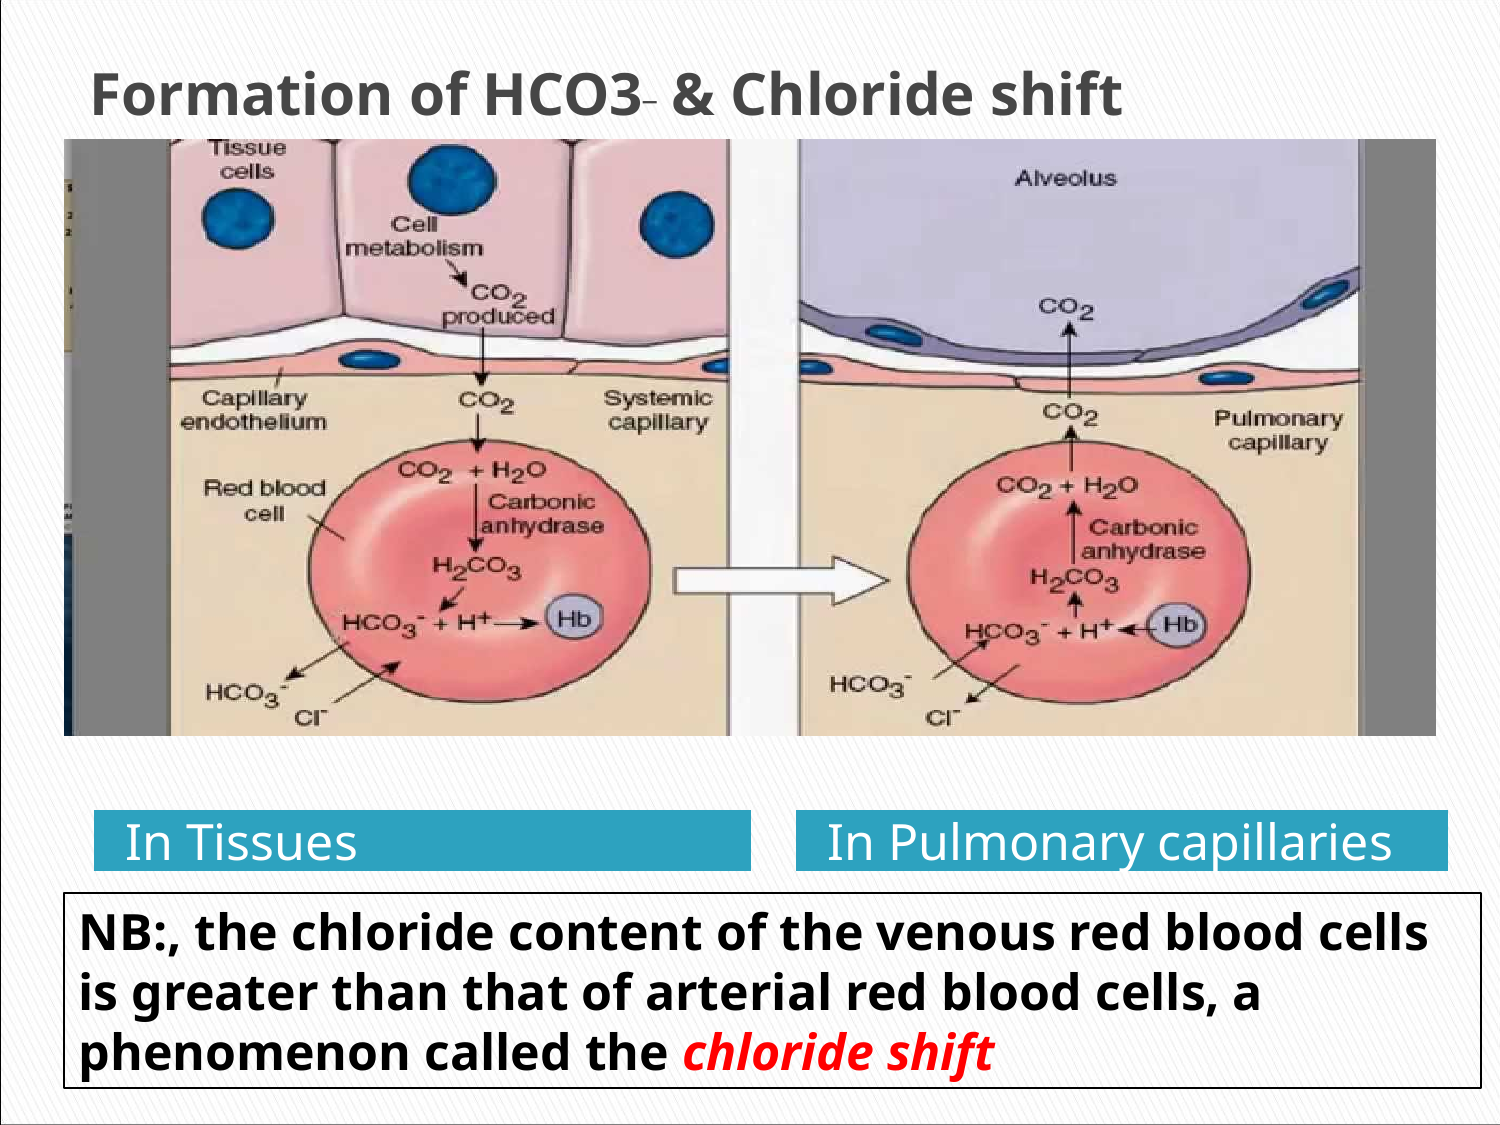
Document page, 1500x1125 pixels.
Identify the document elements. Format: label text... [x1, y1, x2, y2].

picture [0, 0, 1500, 1125]
title Formation of HCO3_ & Chloride shift [75, 44, 1425, 139]
text_box NB:, the chloride content of the venous red blood cells is greater than that of arterial red blood cells, a phenomenon called the chloride shift [63, 893, 1481, 1088]
list In Pulmonary capillaries [796, 810, 1448, 871]
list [63, 139, 1437, 737]
list In Tissues [94, 810, 751, 871]
